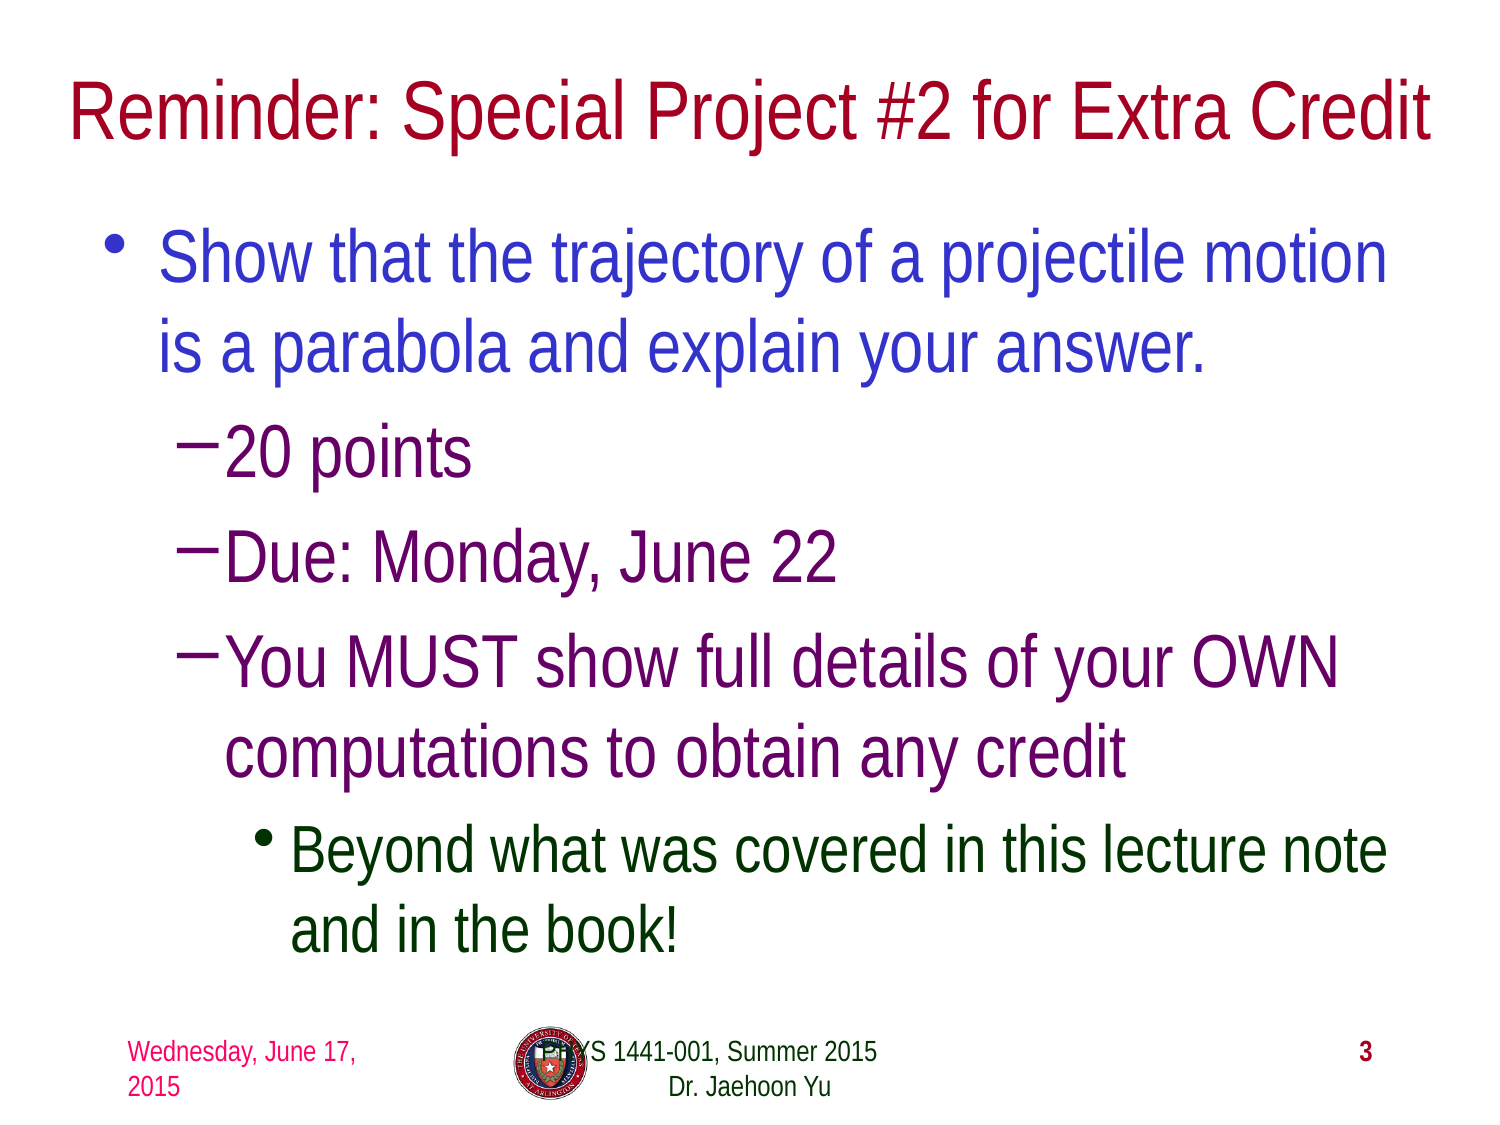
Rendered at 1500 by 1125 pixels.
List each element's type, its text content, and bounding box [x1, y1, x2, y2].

list Show that the trajectory of a projectile motion is a parabola and explain your answer. 20 points Due: Monday, June 22 You MUST show full details of your OWN computations to obtain any credit Beyond what was covered in this lecture note and in the book! [87, 199, 1426, 988]
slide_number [112, 1024, 426, 1101]
title Reminder: Special Project #2 for Extra Credit [37, 24, 1463, 188]
footer PHYS 1441-001, Summer 2015 Dr. Jaehoon Yu [512, 1024, 988, 1101]
slide_number 3 [1074, 1024, 1388, 1101]
